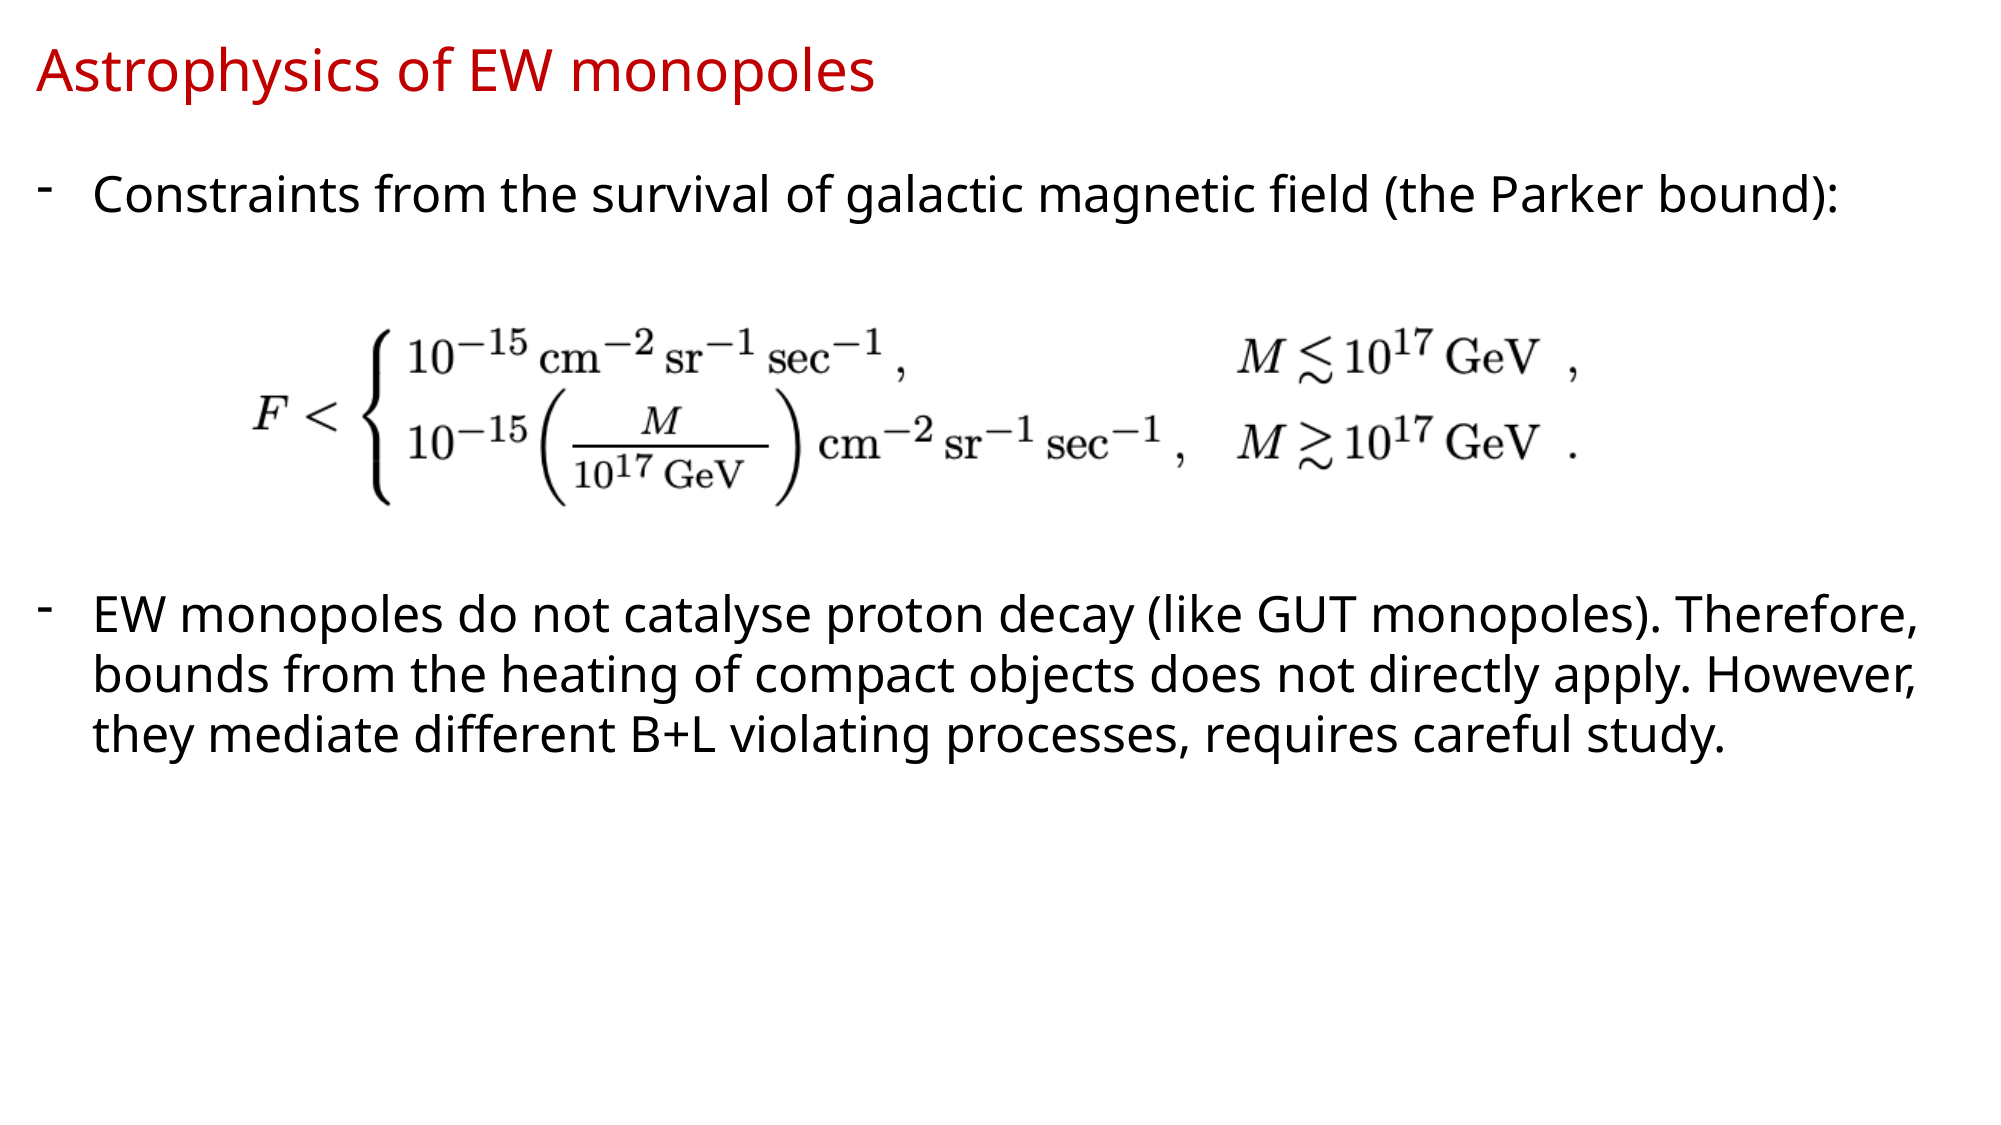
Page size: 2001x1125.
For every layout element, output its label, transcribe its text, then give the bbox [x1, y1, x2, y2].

text_box Astrophysics of EW monopoles Constraints from the survival of galactic magnetic field (the Parker bound): EW monopoles do not catalyse proton decay (like GUT monopoles). Therefore, bounds from the heating of compact objects does not directly apply. However, they mediate different B+L violating processes, requires careful study. [21, 25, 1978, 1071]
picture [229, 298, 1587, 523]
